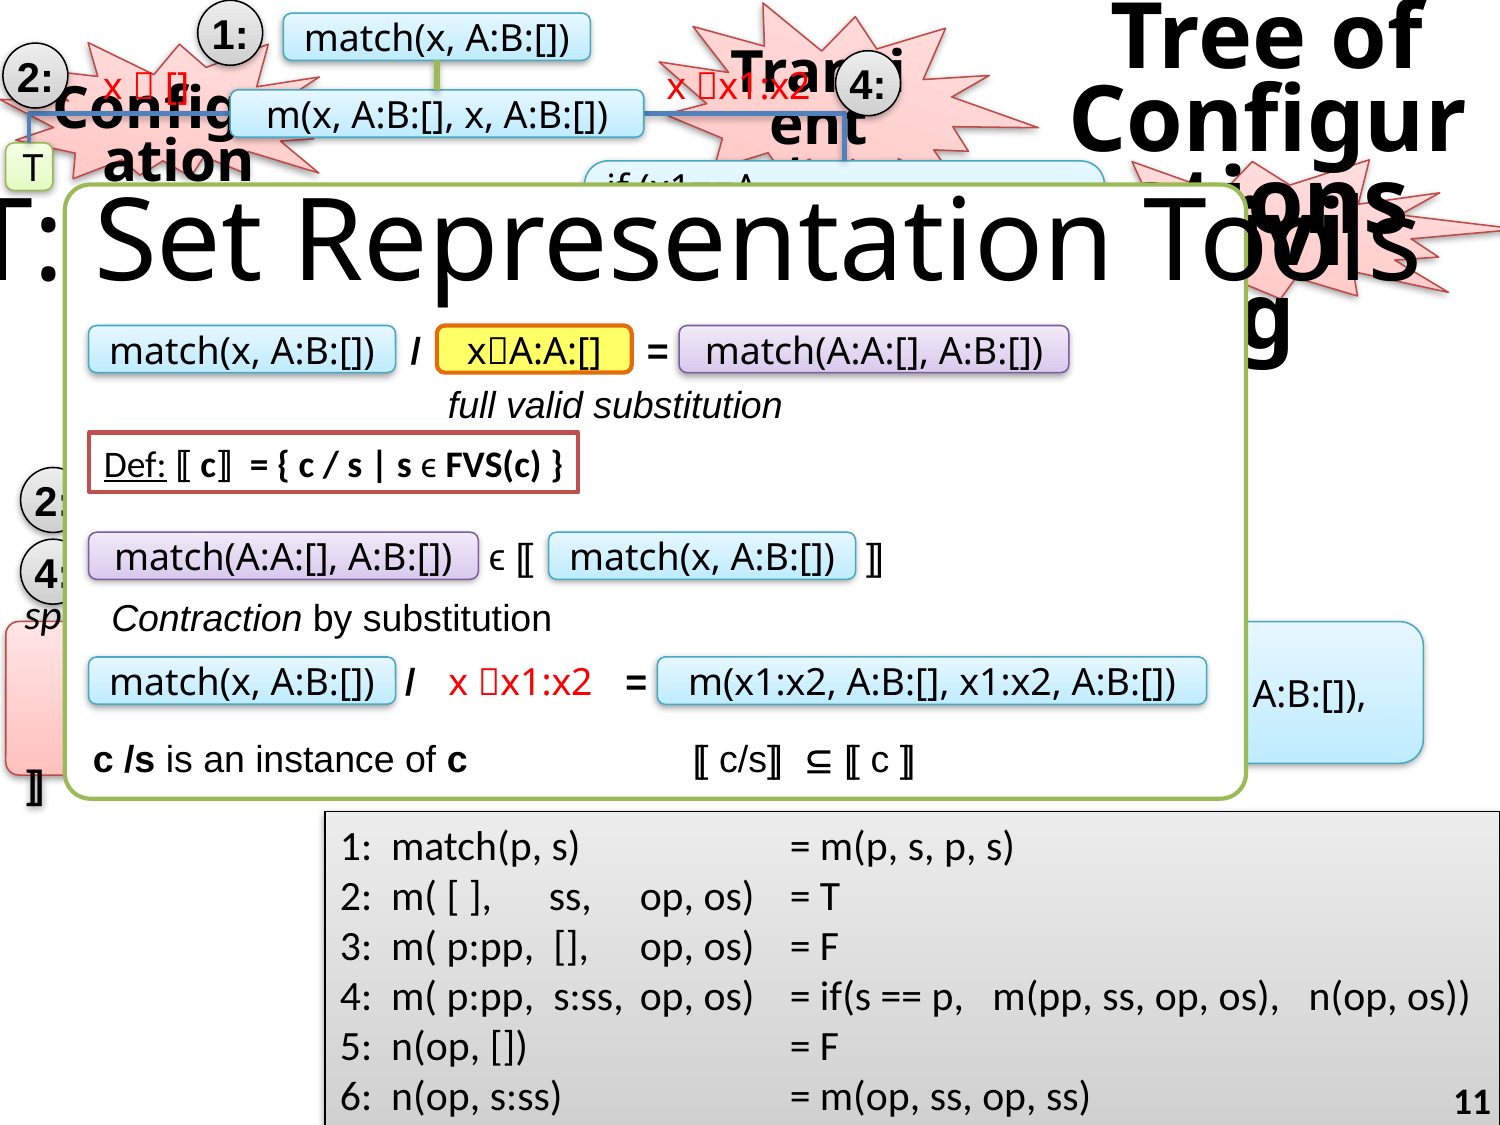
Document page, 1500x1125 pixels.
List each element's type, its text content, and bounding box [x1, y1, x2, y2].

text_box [655, 0, 1036, 111]
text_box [76, 54, 827, 116]
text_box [270, 31, 375, 53]
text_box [1110, 148, 1500, 320]
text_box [0, 31, 189, 53]
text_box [194, 0, 266, 66]
text_box match(x, A:B:[]) [282, 12, 592, 53]
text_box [5, 432, 59, 776]
slide_number 11 [1156, 1069, 1500, 1125]
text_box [5, 113, 1105, 303]
text_box Tree of Configurations [1038, 0, 1500, 147]
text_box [832, 50, 904, 117]
text_box 1: match(p, s) = m(p, s, p, s) 2: m( [ ], ss, op, os) = T 3: m( p:pp, [], op, os) = F 4: m( p:pp, s:ss, op, os) = if(s == p, m(pp, ss, op, os), n(op, os)) 5: n(op, []) = F 6: n(op, s:ss) = m(op, ss, op, ss) [324, 811, 1500, 1125]
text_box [1252, 503, 1424, 764]
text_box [88, 585, 1207, 789]
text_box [229, 124, 644, 138]
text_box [64, 157, 1247, 799]
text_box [0, 42, 72, 109]
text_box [88, 432, 909, 585]
